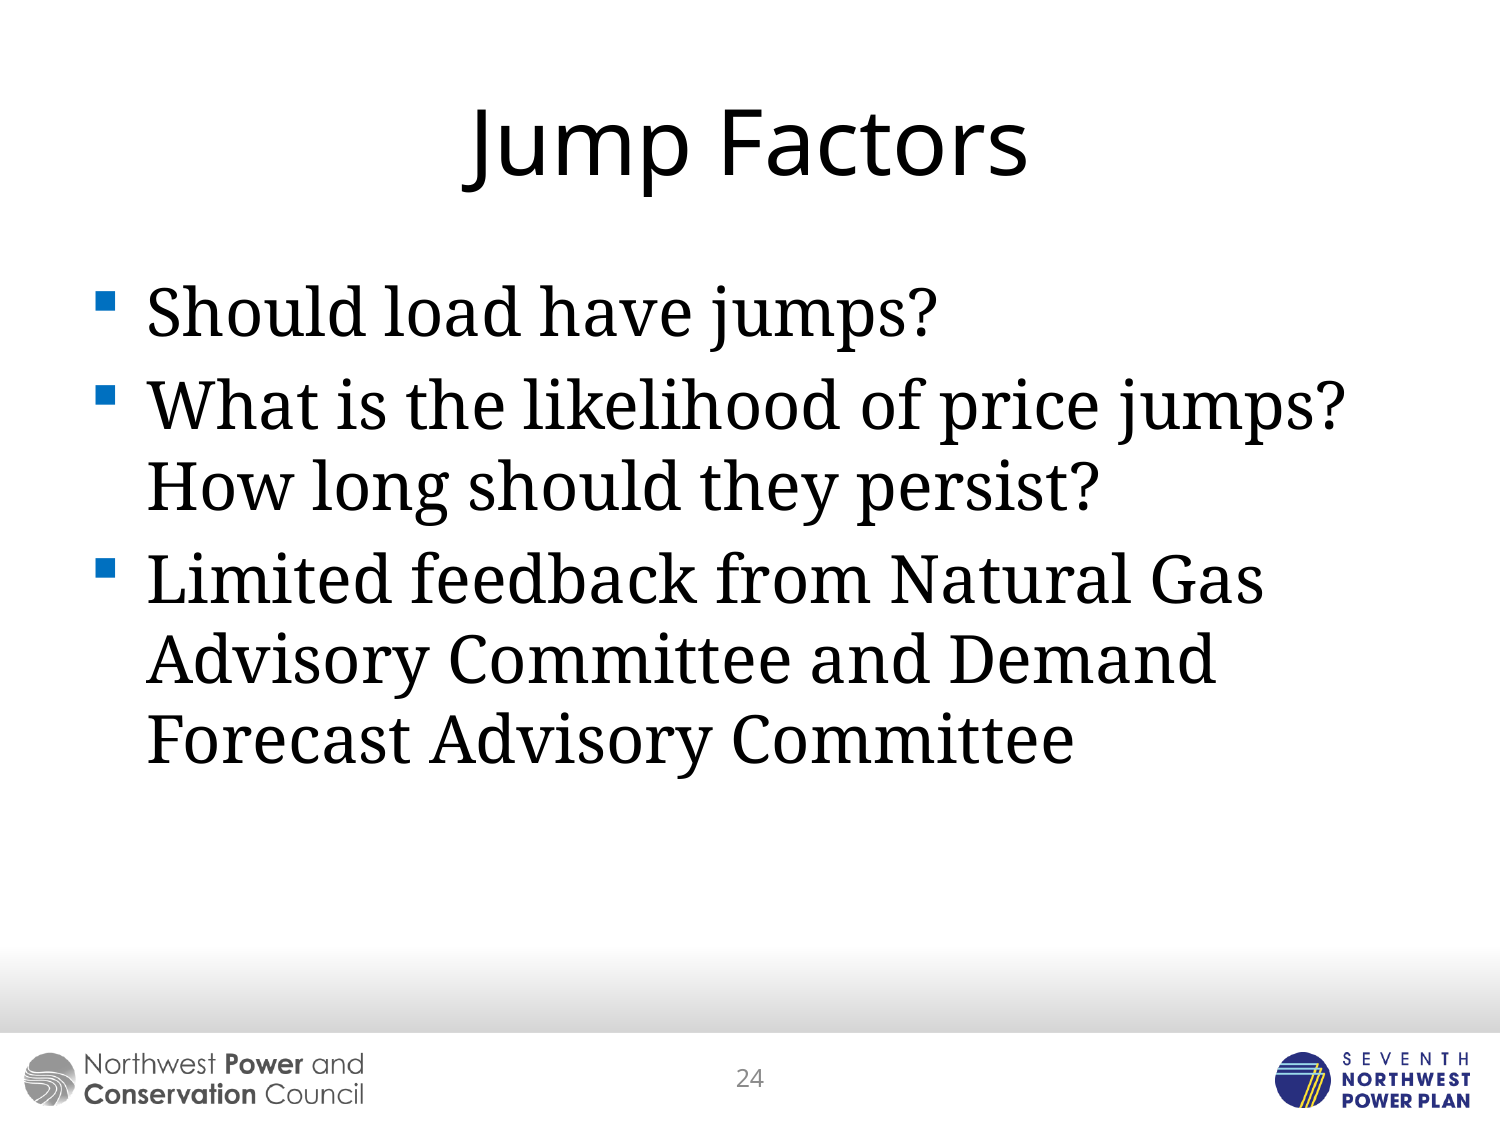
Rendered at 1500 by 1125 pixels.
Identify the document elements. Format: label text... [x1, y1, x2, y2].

picture [1275, 1052, 1470, 1108]
slide_number 24 [575, 1050, 925, 1110]
title Jump Factors [75, 45, 1425, 233]
list Should load have jumps? What is the likelihood of price jumps? How long should they persist? Limited feedback from Natural Gas Advisory Committee and Demand Forecast Advisory Committee [75, 262, 1425, 1005]
